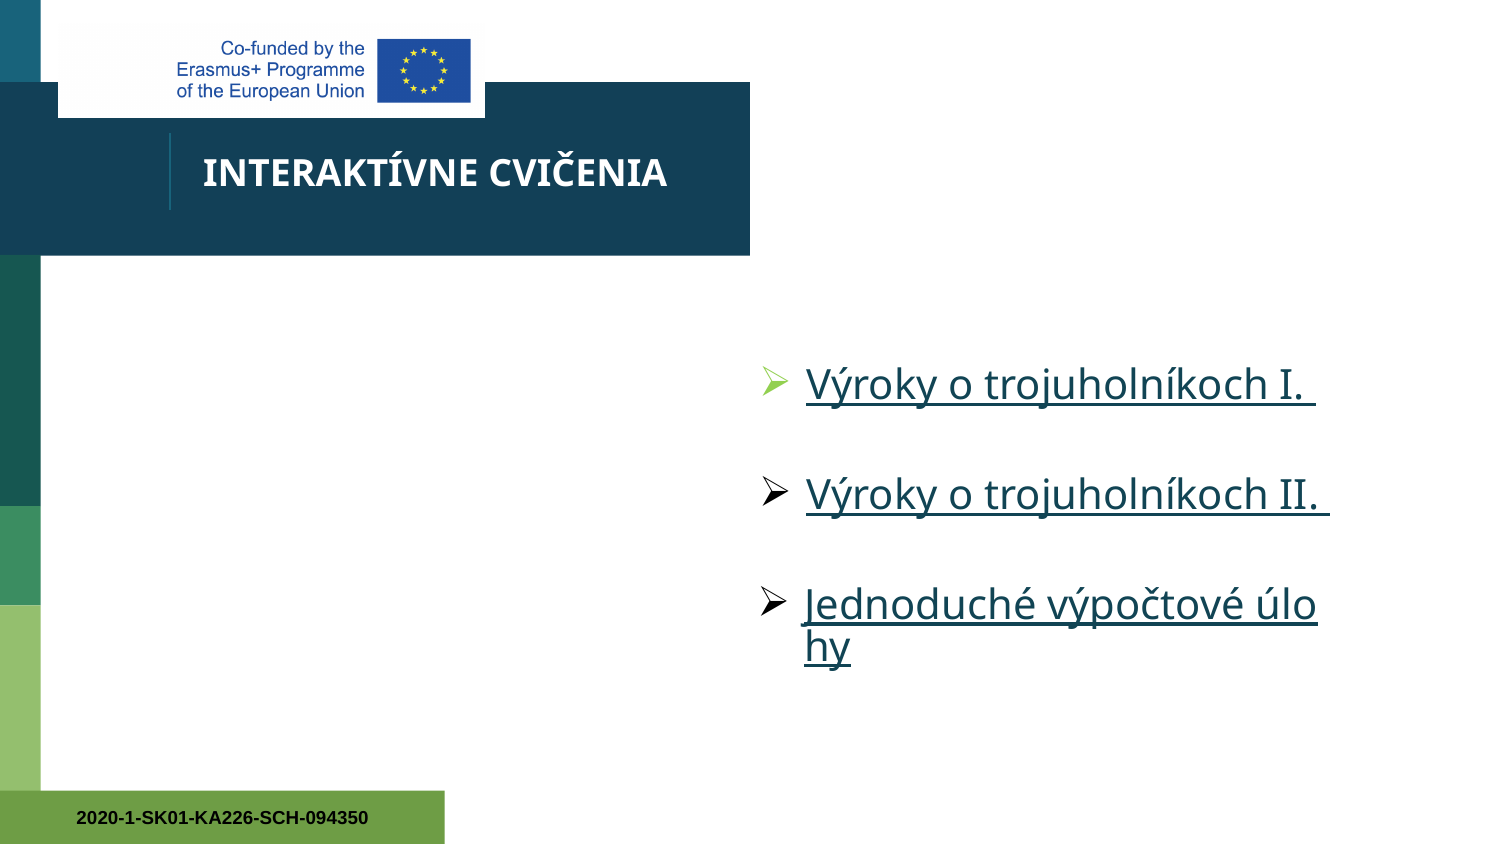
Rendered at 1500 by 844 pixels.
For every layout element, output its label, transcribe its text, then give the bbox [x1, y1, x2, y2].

text_box 2020-1-SK01-KA226-SCH-094350 [0, 790, 445, 844]
text_box Výroky o trojuholníkoch II. [744, 460, 1407, 533]
title INTERAKTÍVNE CVIČENIA [188, 86, 715, 256]
text_box Jednoduché výpočtové úlohy [742, 570, 1333, 642]
text_box Výroky o trojuholníkoch I. [744, 351, 1395, 423]
picture [58, 23, 485, 118]
